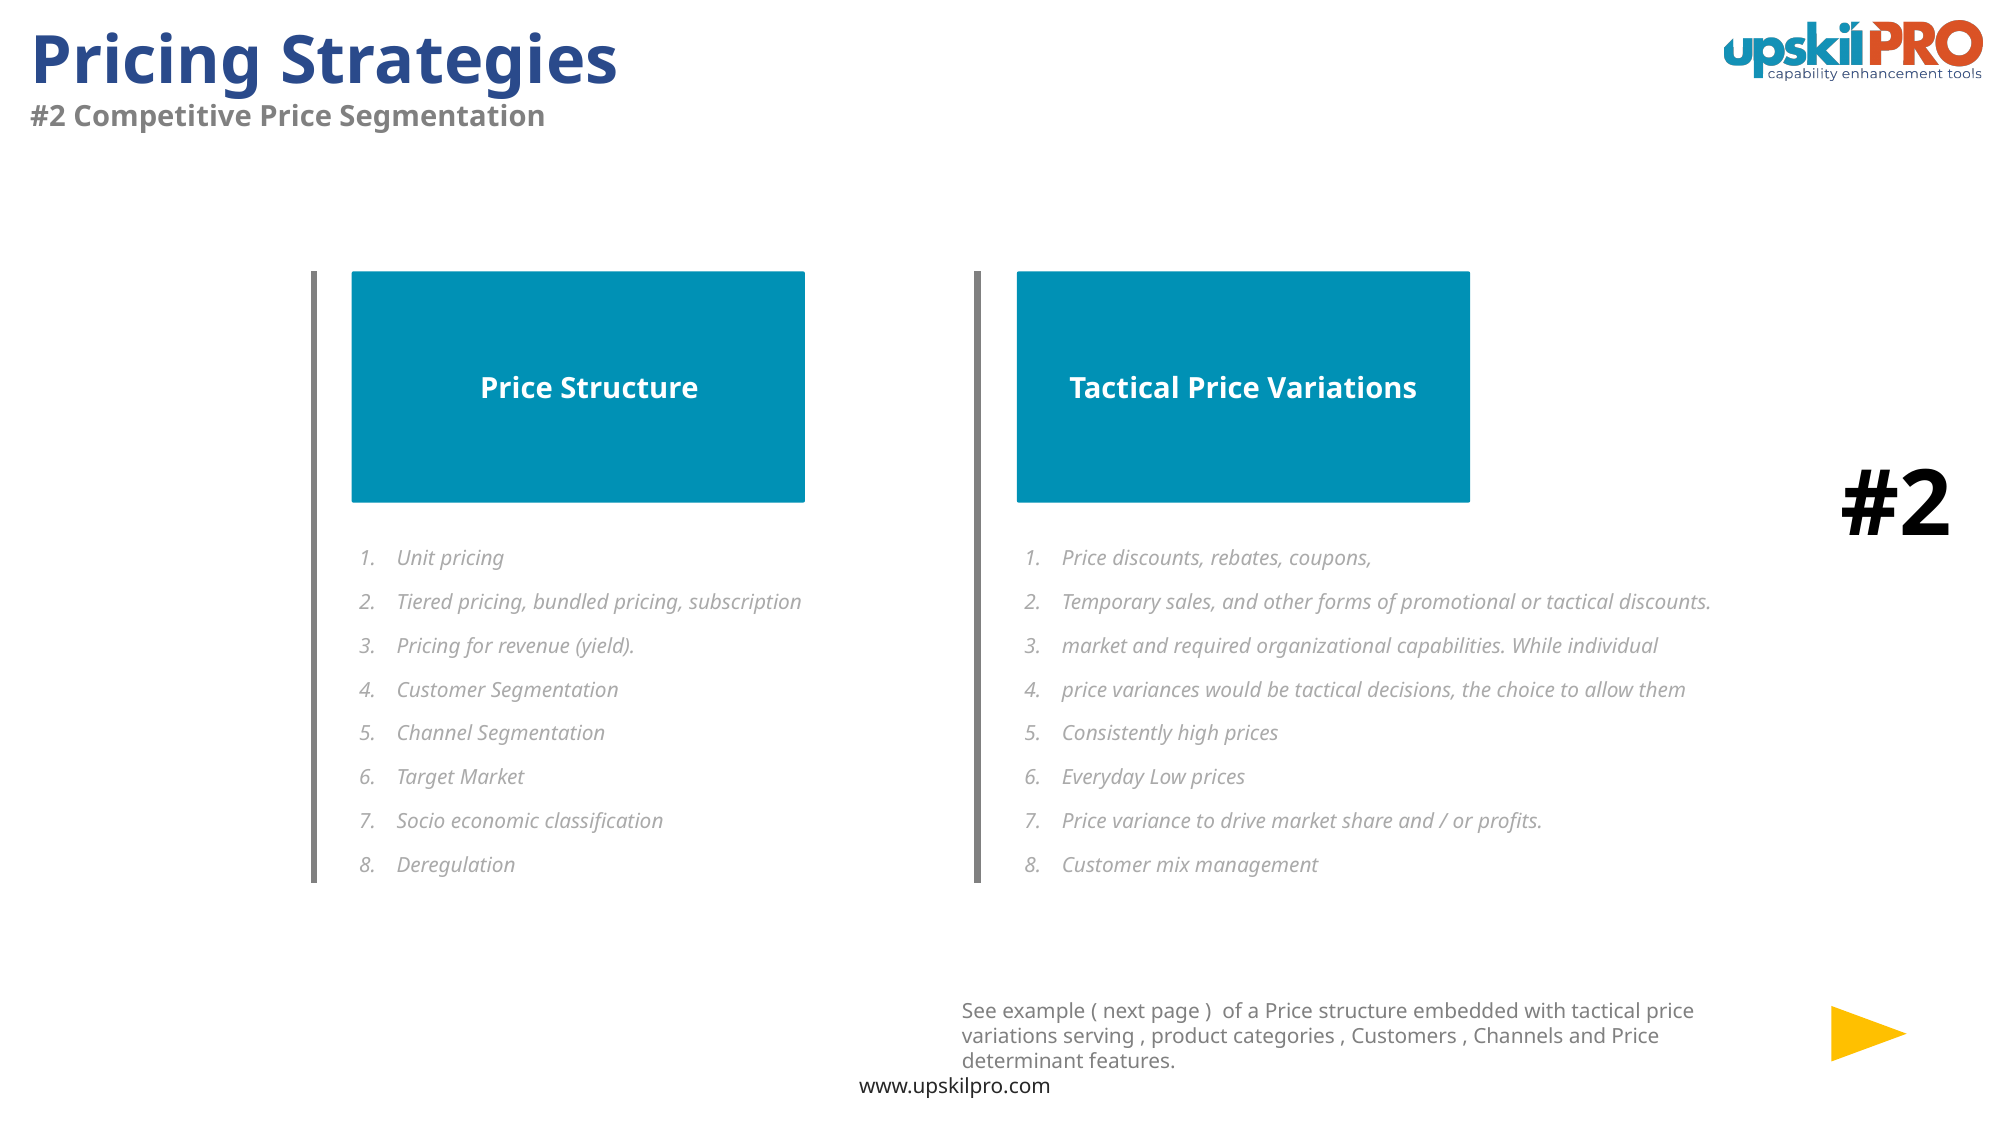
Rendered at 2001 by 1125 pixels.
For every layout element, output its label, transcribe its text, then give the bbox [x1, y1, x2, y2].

text_box Unit pricing Tiered pricing, bundled pricing, subscription Pricing for revenue (yield). Customer Segmentation Channel Segmentation Target Market Socio economic classification Deregulation [351, 541, 845, 880]
text_box Price Structure [351, 271, 805, 503]
text_box www.upskilpro.com [617, 1065, 1293, 1125]
text_box Price discounts, rebates, coupons, Temporary sales, and other forms of promotional or tactical discounts. market and required organizational capabilities. While individual price variances would be tactical decisions, the choice to allow them Consistently high prices Everyday Low prices Price variance to drive market share and / or profits. Customer mix management [1016, 541, 1907, 880]
text_box [1830, 1004, 1910, 1063]
text_box Pricing Strategies #2 Competitive Price Segmentation [15, 9, 1595, 140]
text_box #2 [1790, 436, 2000, 562]
text_box Tactical Price Variations [1016, 271, 1471, 503]
picture [1724, 20, 1983, 81]
text_box See example ( next page ) of a Price structure embedded with tactical price variations serving , product categories , Customers , Channels and Price determinant features. [947, 990, 1769, 1081]
